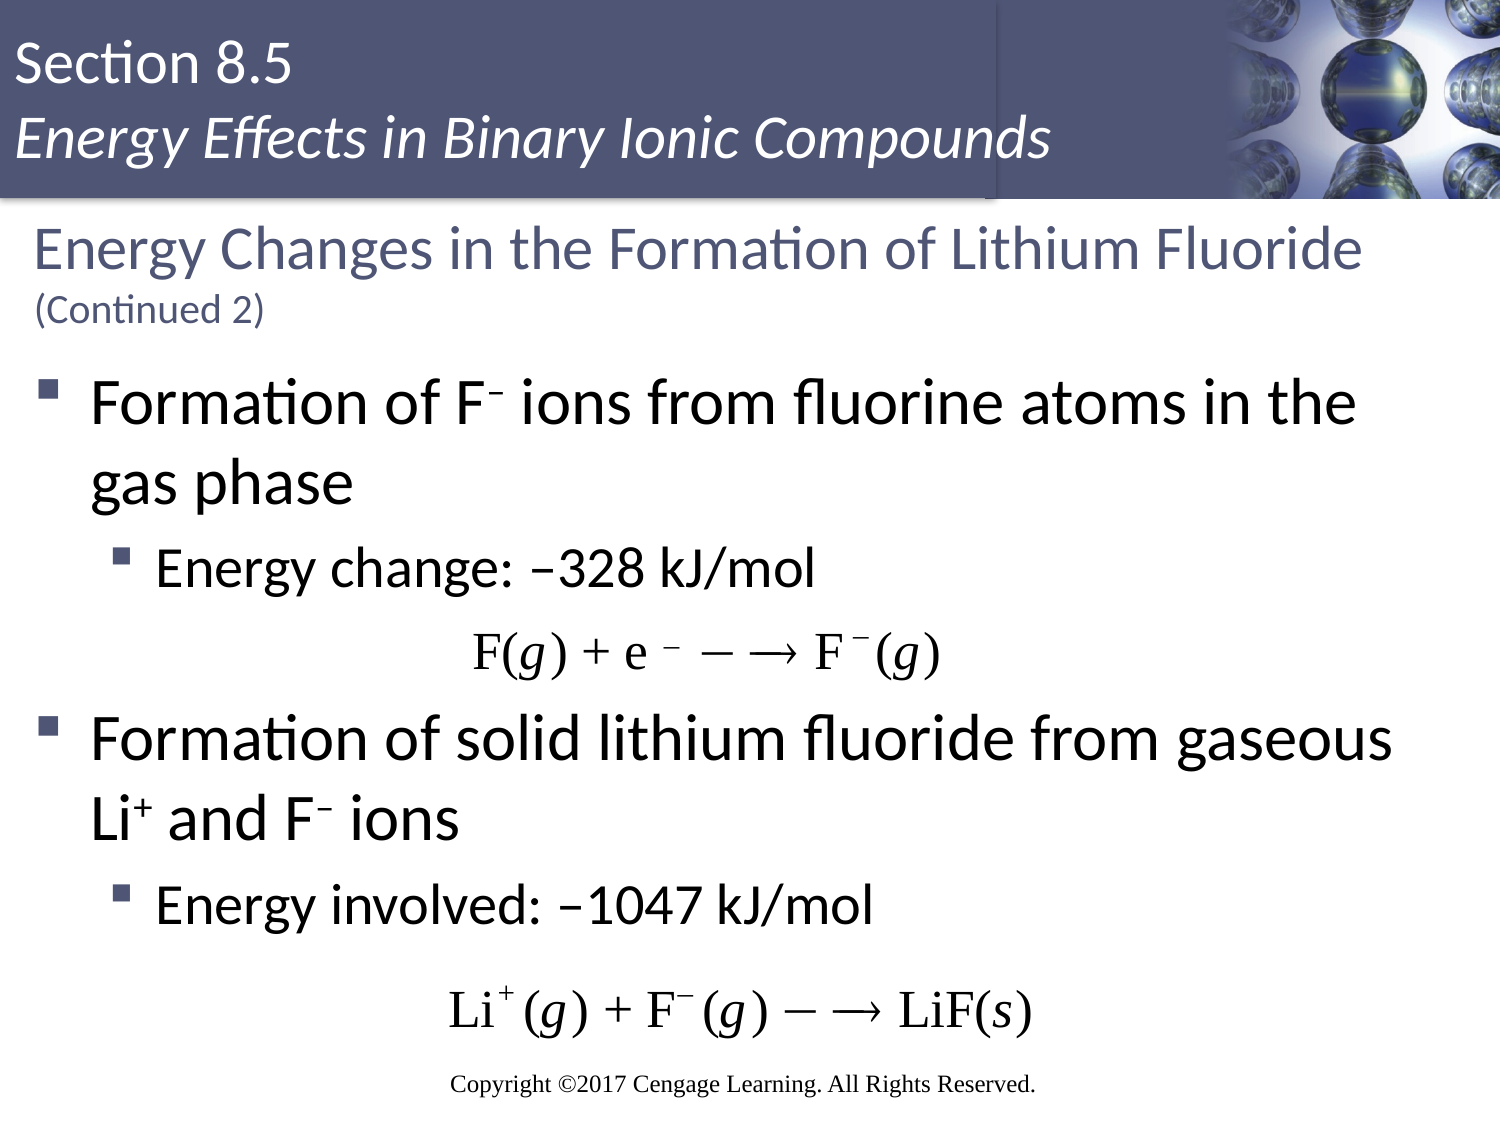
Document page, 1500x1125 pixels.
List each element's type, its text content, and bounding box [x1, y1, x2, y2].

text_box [440, 969, 1045, 1051]
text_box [464, 611, 952, 697]
picture [996, 0, 1500, 199]
list Formation of F– ions from fluorine atoms in the gas phase Energy change: –328 kJ/mol Formation of solid lithium fluoride from gaseous Li+ and F– ions Energy involved: –1047 kJ/mol [18, 350, 1471, 1100]
title Energy Changes in the Formation of Lithium Fluoride (Continued 2) [18, 212, 1471, 327]
